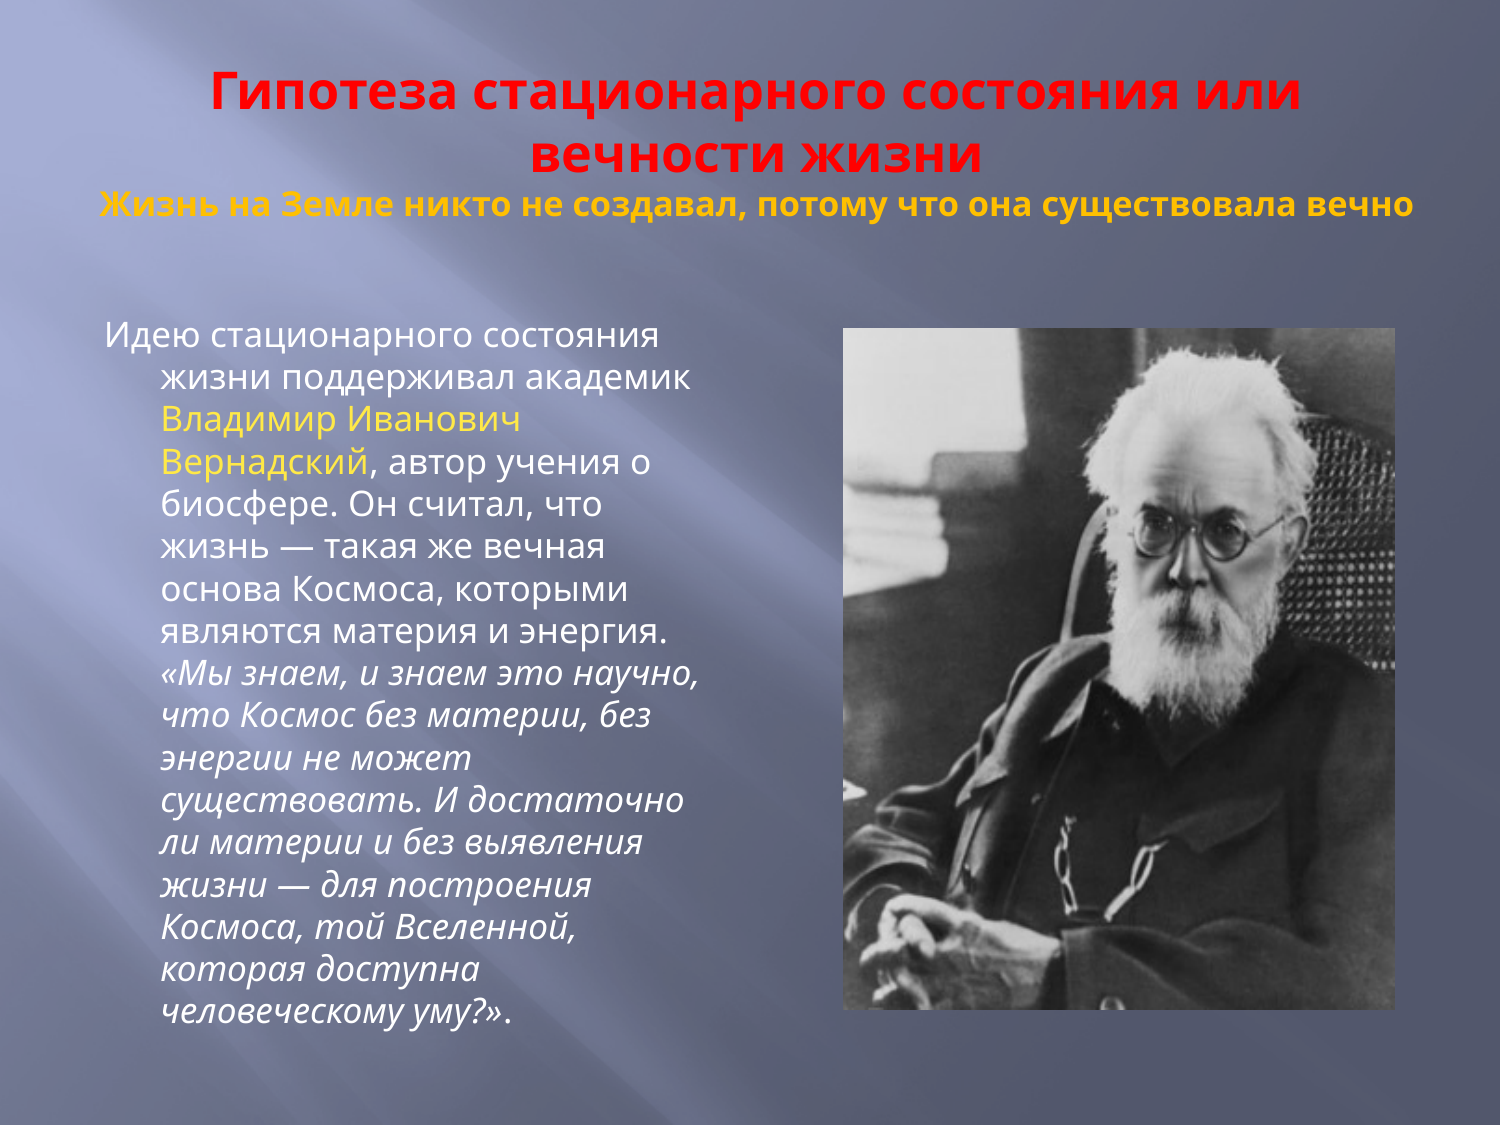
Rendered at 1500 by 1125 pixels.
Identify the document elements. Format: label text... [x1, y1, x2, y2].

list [843, 327, 1395, 1010]
list Идею стационарного состояния жизни поддерживал академик Владимир Иванович Вернадский, автор учения о биосфере. Он считал, что жизнь — такая же вечная основа Космоса, которыми являются материя и энергия. «Мы знаем, и знаем это научно, что Космос без материи, без энергии не может существовать. И достаточно ли материи и без выявления жизни — для построения Космоса, той Вселенной, которая доступна человеческому уму?». [70, 304, 733, 1048]
title Гипотеза стационарного состояния или вечности жизни Жизнь на Земле никто не создавал, потому что она существовала вечно [82, 46, 1432, 235]
